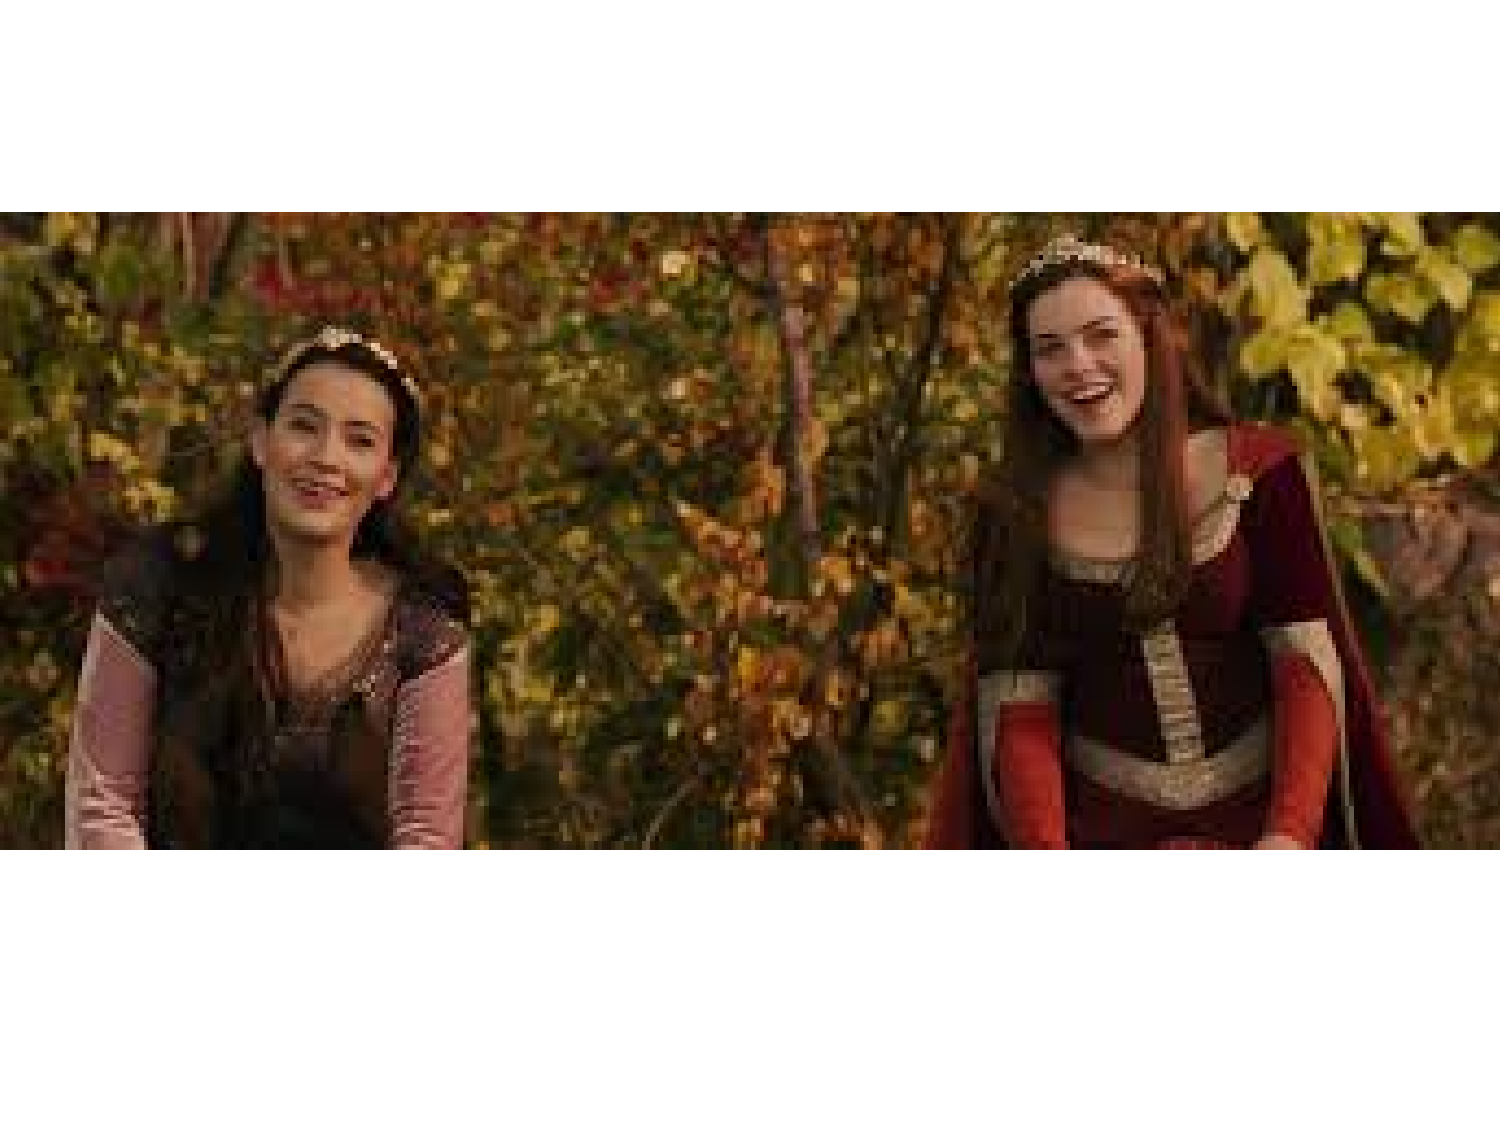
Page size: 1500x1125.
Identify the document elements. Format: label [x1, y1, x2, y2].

picture [0, 212, 1500, 851]
